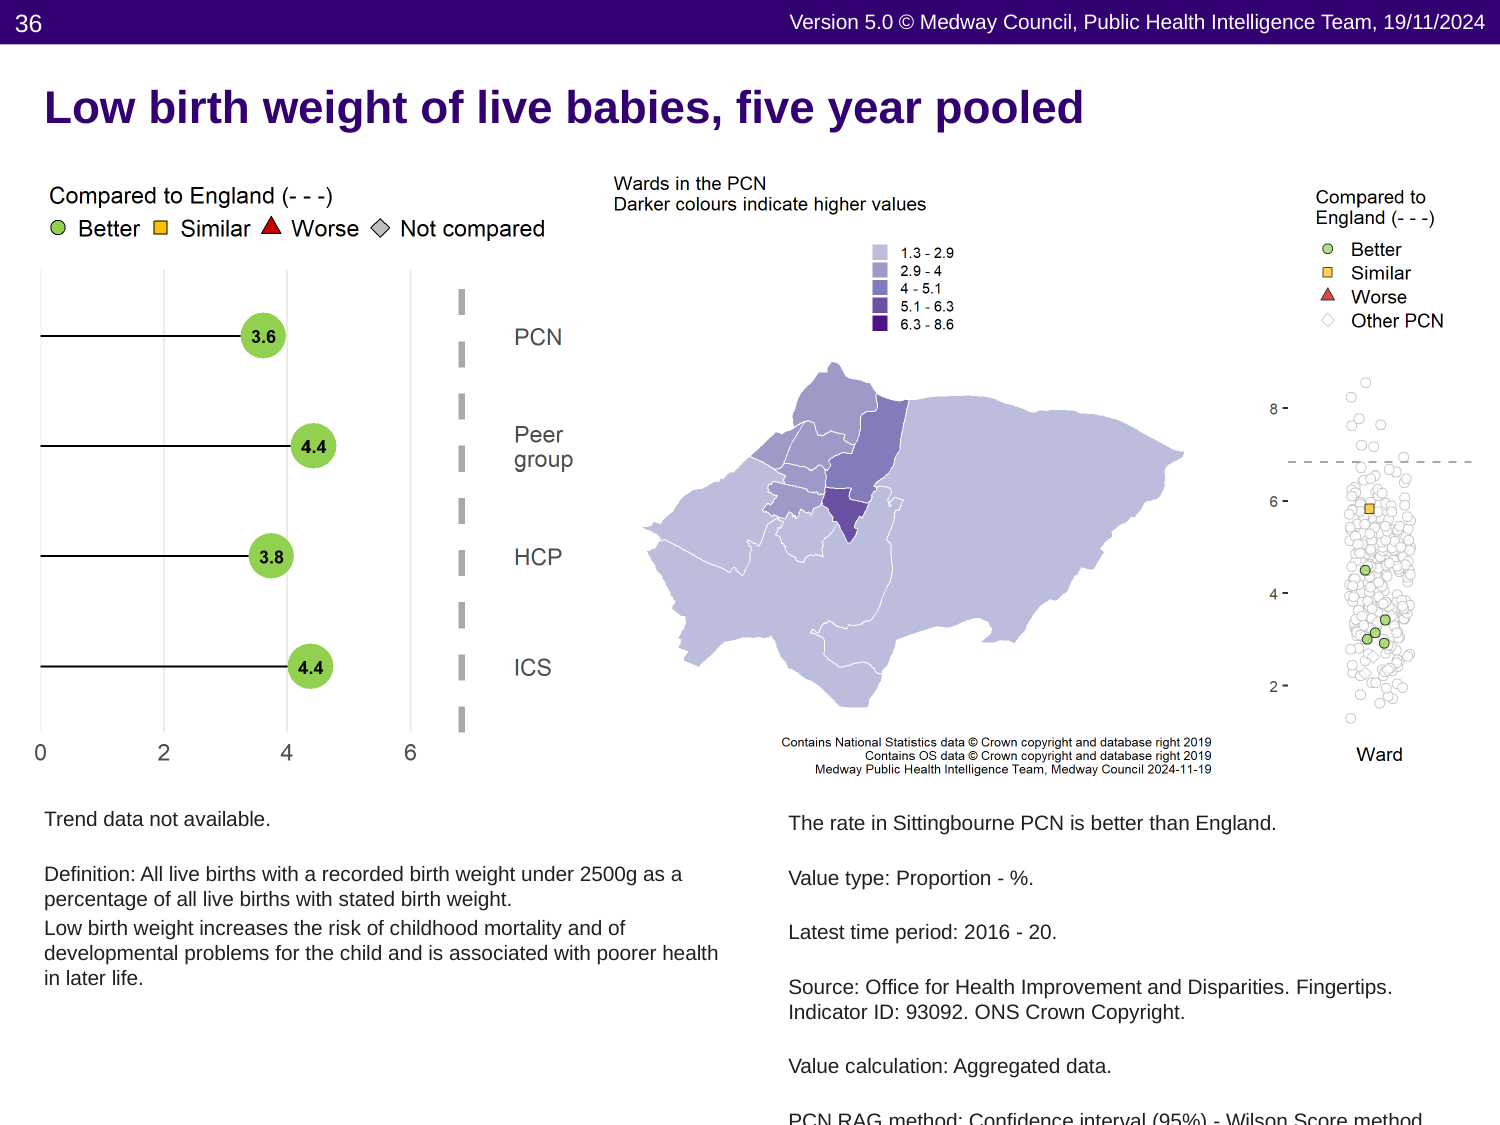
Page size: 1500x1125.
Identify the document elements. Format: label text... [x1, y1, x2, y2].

list 36 [0, 0, 95, 95]
list Trend data not available. Definition: All live births with a recorded birth weight under 2500g as a percentage of all live births with stated birth weight. Low birth weight increases the risk of childhood mortality and of developmental problems for the child and is associated with poorer health in later life. [29, 798, 750, 1106]
list Version 5.0 © Medway Council, Public Health Intelligence Team, 19/11/2024 [419, 0, 1500, 43]
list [1233, 164, 1483, 776]
list The rate in Sittingbourne PCN is better than England. Value type: Proportion - %. Latest time period: 2016 - 20. Source: Office for Health Improvement and Disparities. Fingertips. Indicator ID: 93092. ONS Crown Copyright. Value calculation: Aggregated data. PCN RAG method: Confidence interval (95%) - Wilson Score method. Small area type: Ward. [773, 802, 1483, 1106]
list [605, 164, 1221, 776]
title Low birth weight of live babies, five year pooled [29, 70, 1471, 138]
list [29, 164, 585, 776]
